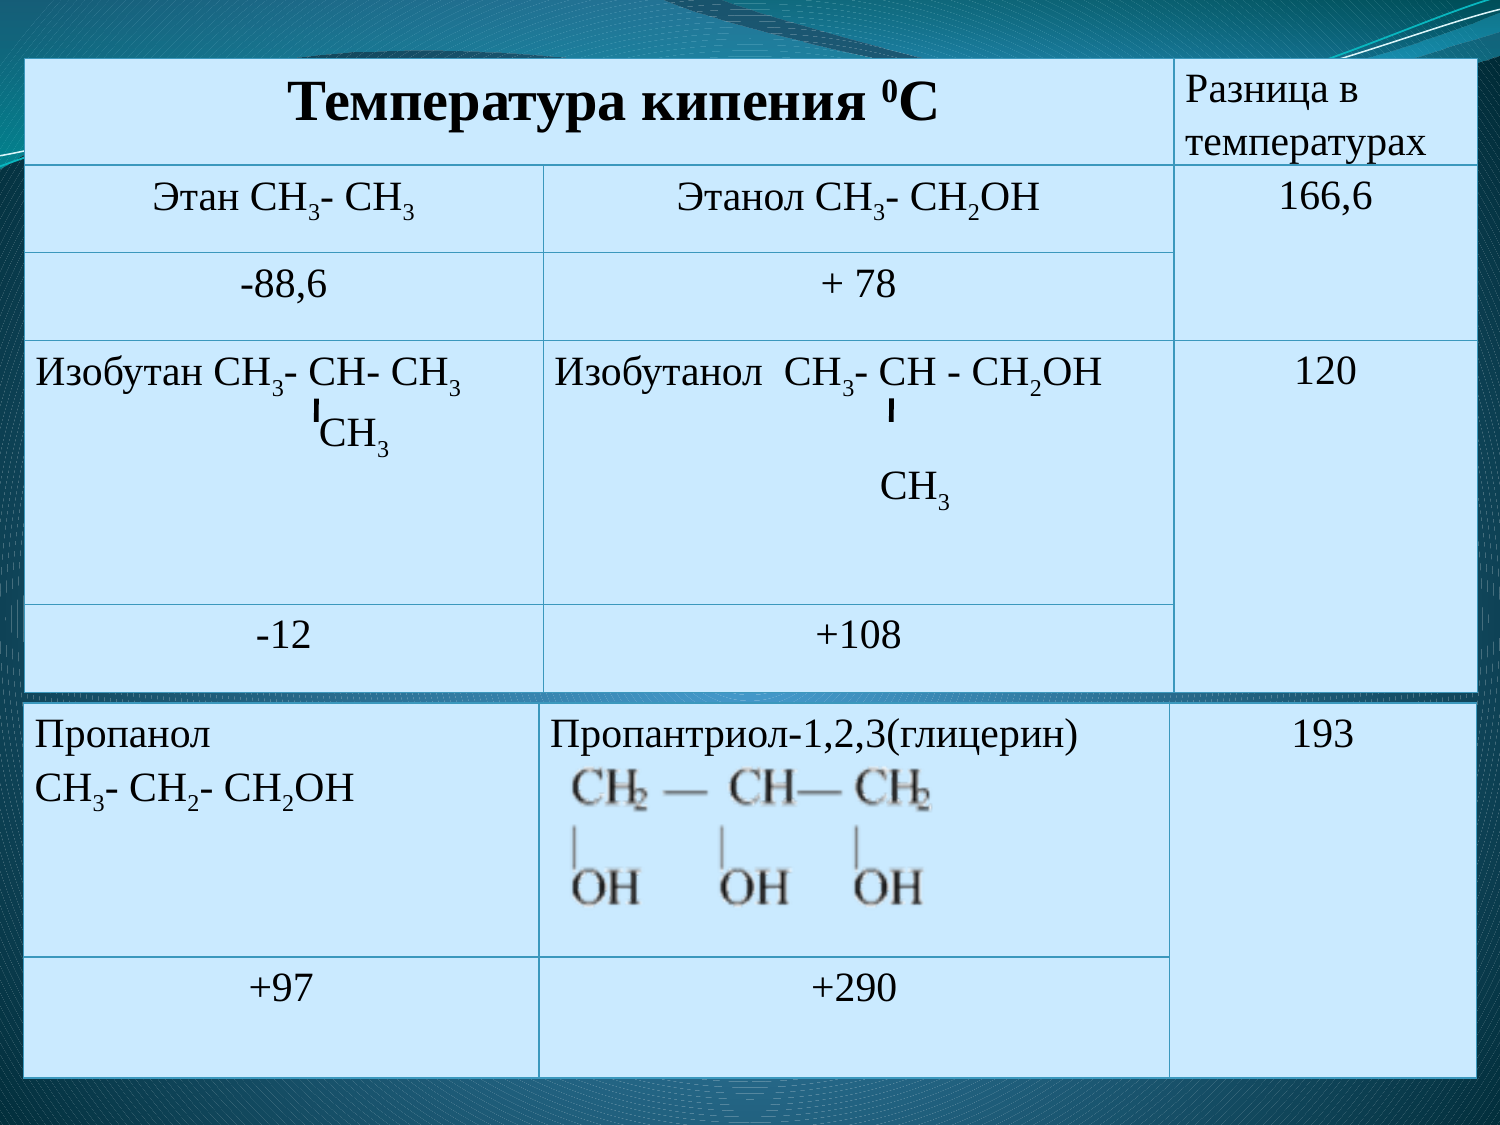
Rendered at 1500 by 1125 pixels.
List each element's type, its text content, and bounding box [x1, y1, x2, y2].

table_header Пропанол СН3- СН2- СН2ОН [24, 704, 538, 956]
table_header Пропантриол-1,2,3(глицерин) [540, 704, 1169, 956]
text_box [543, 751, 941, 934]
table_cell -12 [25, 605, 543, 692]
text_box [881, 412, 889, 420]
table_cell -88,6 [25, 253, 543, 340]
table_cell + 78 [544, 253, 1173, 340]
table_cell +290 [540, 958, 1169, 1077]
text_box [319, 413, 326, 420]
table_cell +97 [24, 958, 538, 1077]
table_cell +108 [544, 605, 1173, 692]
table_header Разница в температурах [1175, 59, 1477, 164]
table_header 193 [1170, 704, 1476, 1077]
table_header Температура кипения 0С [25, 59, 1173, 164]
table_cell Изобутанол СН3- СН - СН2ОН СН3 [544, 341, 1173, 604]
table_cell 120 [1175, 341, 1477, 692]
picture [550, 749, 936, 922]
table_cell Изобутан СН3- СН- СН3 СН3 [25, 341, 543, 604]
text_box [306, 413, 313, 420]
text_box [894, 413, 901, 420]
table_cell 166,6 [1175, 166, 1477, 340]
table_cell Этанол СН3- СН2ОН [544, 166, 1173, 252]
table_cell Этан СН3- СН3 [25, 166, 543, 252]
